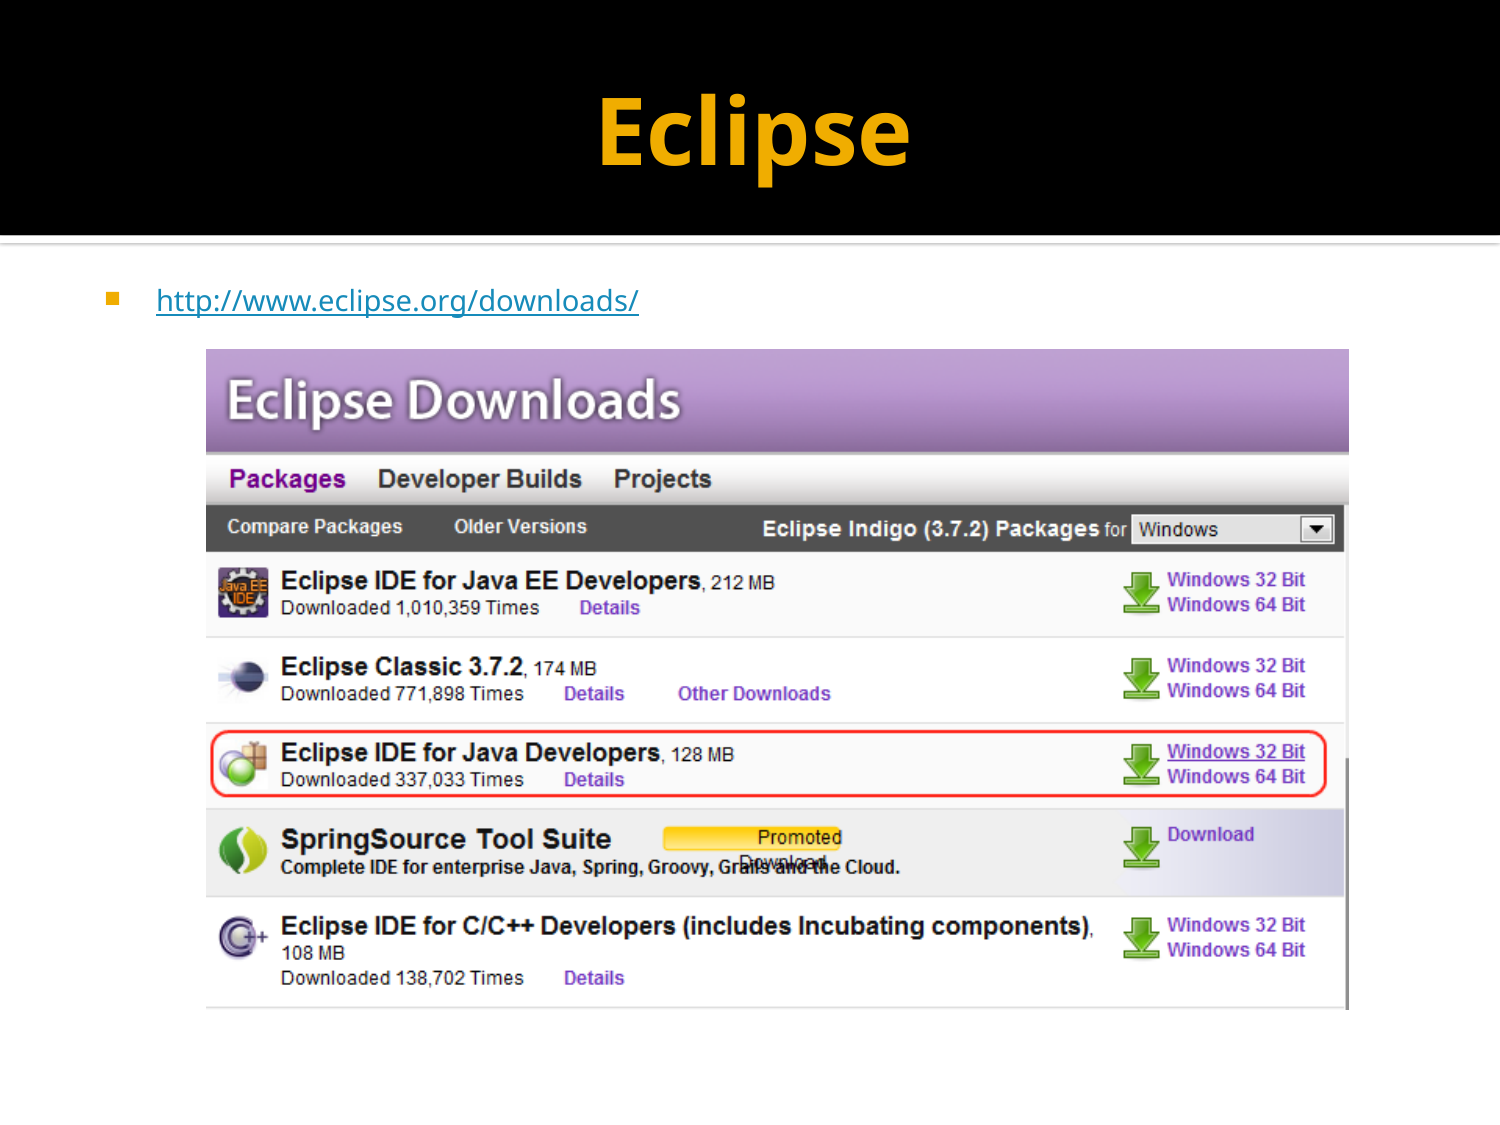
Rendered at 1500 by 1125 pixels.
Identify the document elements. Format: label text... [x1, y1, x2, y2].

title Eclipse [75, 25, 1425, 231]
picture [206, 349, 1349, 1010]
list http://www.eclipse.org/downloads/ [75, 267, 1425, 1050]
